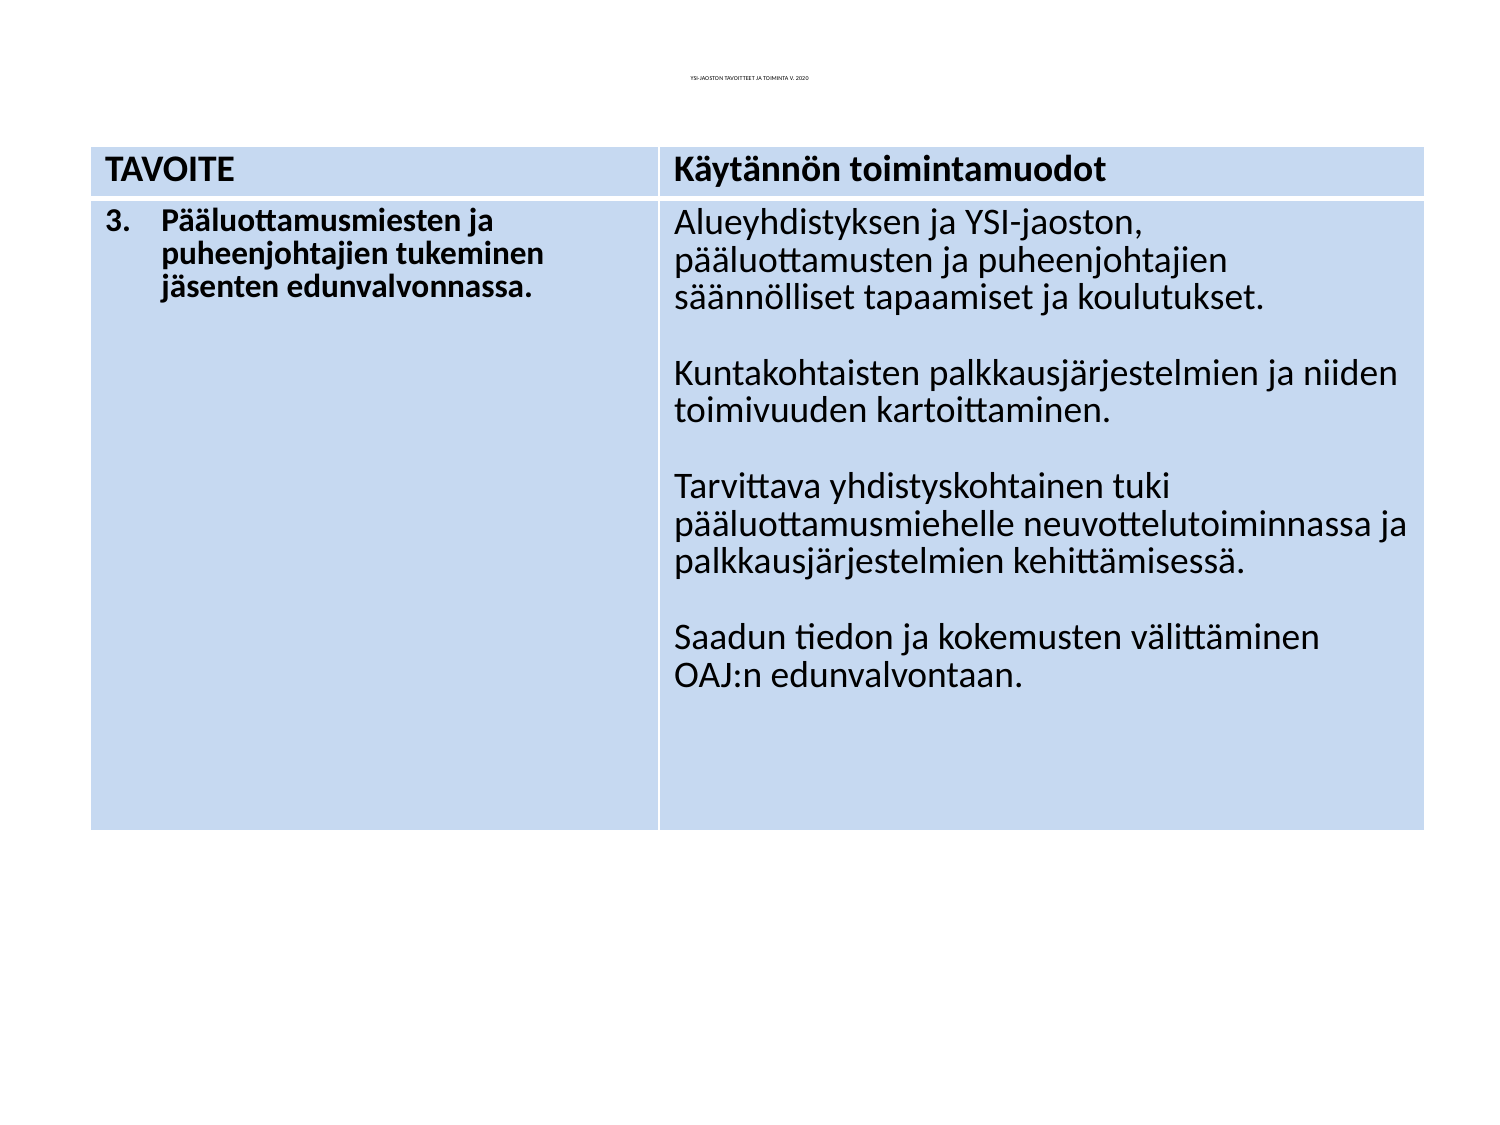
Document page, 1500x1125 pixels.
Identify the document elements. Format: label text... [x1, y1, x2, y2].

title YSI-JAOSTON TAVOITTEET JA TOIMINTA V. 2020 [75, 45, 1425, 114]
table_header Käytännön toimintamuodot [660, 147, 1424, 196]
table_cell Alueyhdistyksen ja YSI-jaoston, pääluottamusten ja puheenjohtajien säännölliset tapaamiset ja koulutukset. Kuntakohtaisten palkkausjärjestelmien ja niiden toimivuuden kartoittaminen. Tarvittava yhdistyskohtainen tuki pääluottamusmiehelle neuvottelutoiminnassa ja palkkausjärjestelmien kehittämisessä. Saadun tiedon ja kokemusten välittäminen OAJ:n edunvalvontaan. [660, 201, 1424, 830]
table_header TAVOITE [91, 147, 658, 196]
table_cell Pääluottamusmiesten ja puheenjohtajien tukeminen jäsenten edunvalvonnassa. [91, 201, 658, 830]
